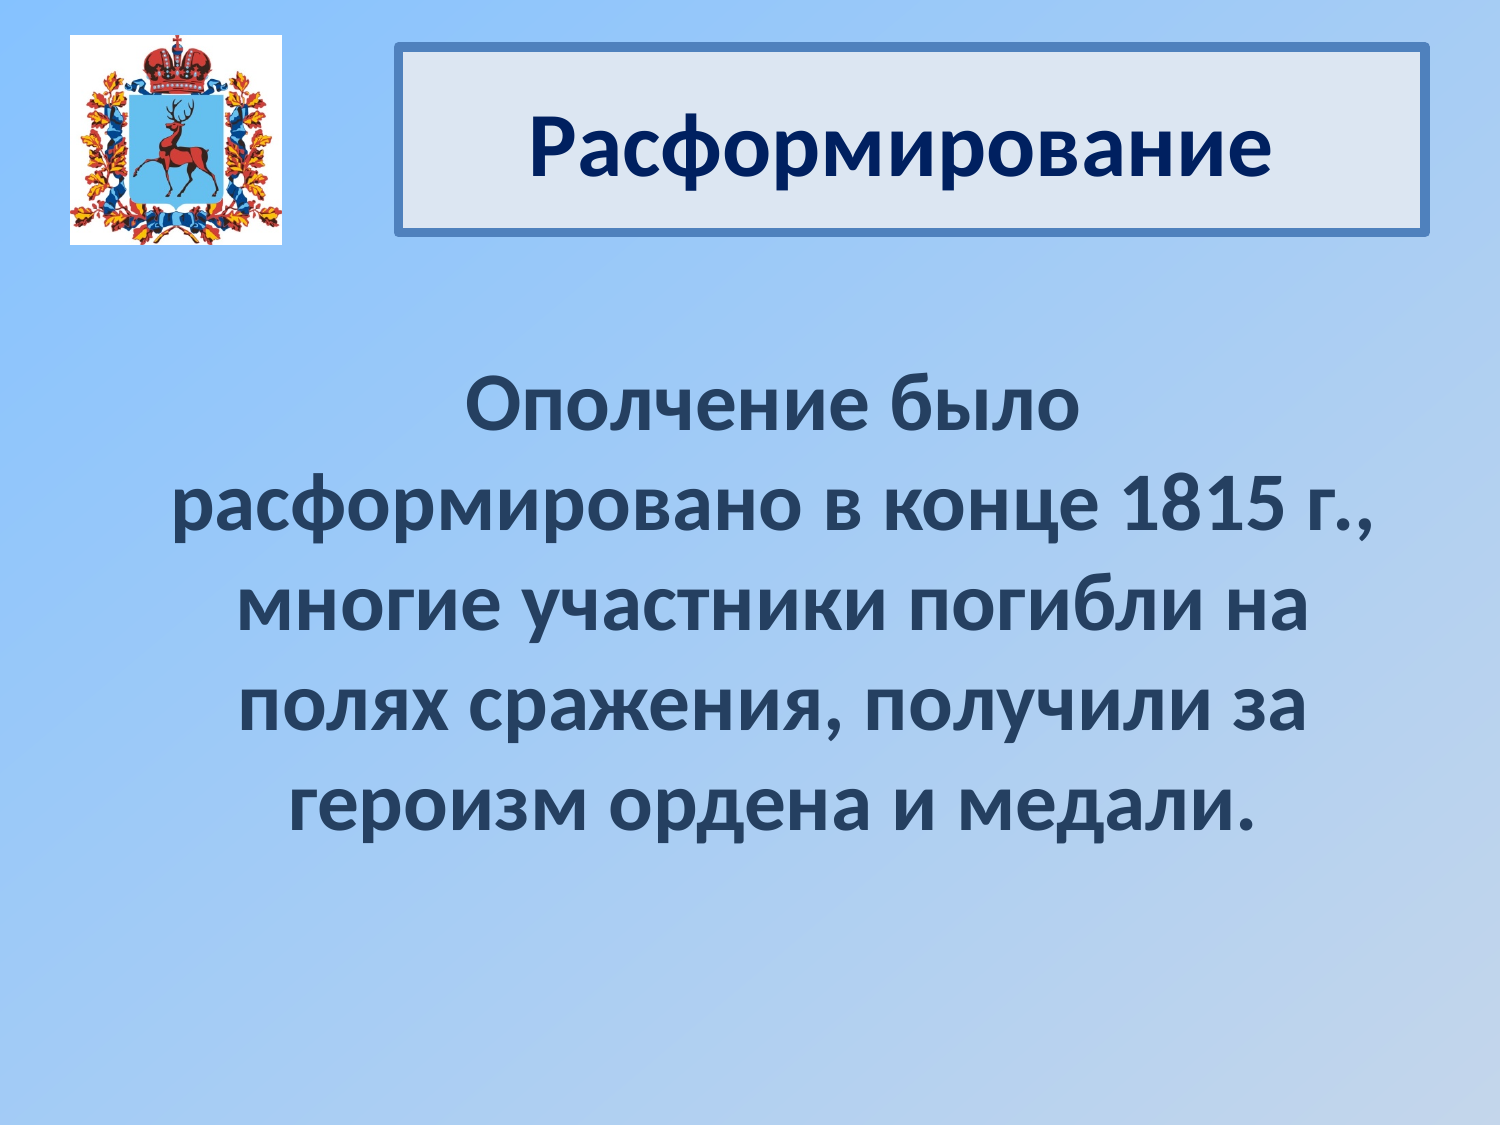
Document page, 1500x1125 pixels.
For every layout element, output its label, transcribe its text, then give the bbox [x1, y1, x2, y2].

picture [70, 34, 282, 245]
title Расформирование [398, 46, 1425, 233]
text_box Ополчение было расформировано в конце 1815 г., многие участники погибли на полях сражения, получили за героизм ордена и медали. [140, 339, 1407, 855]
